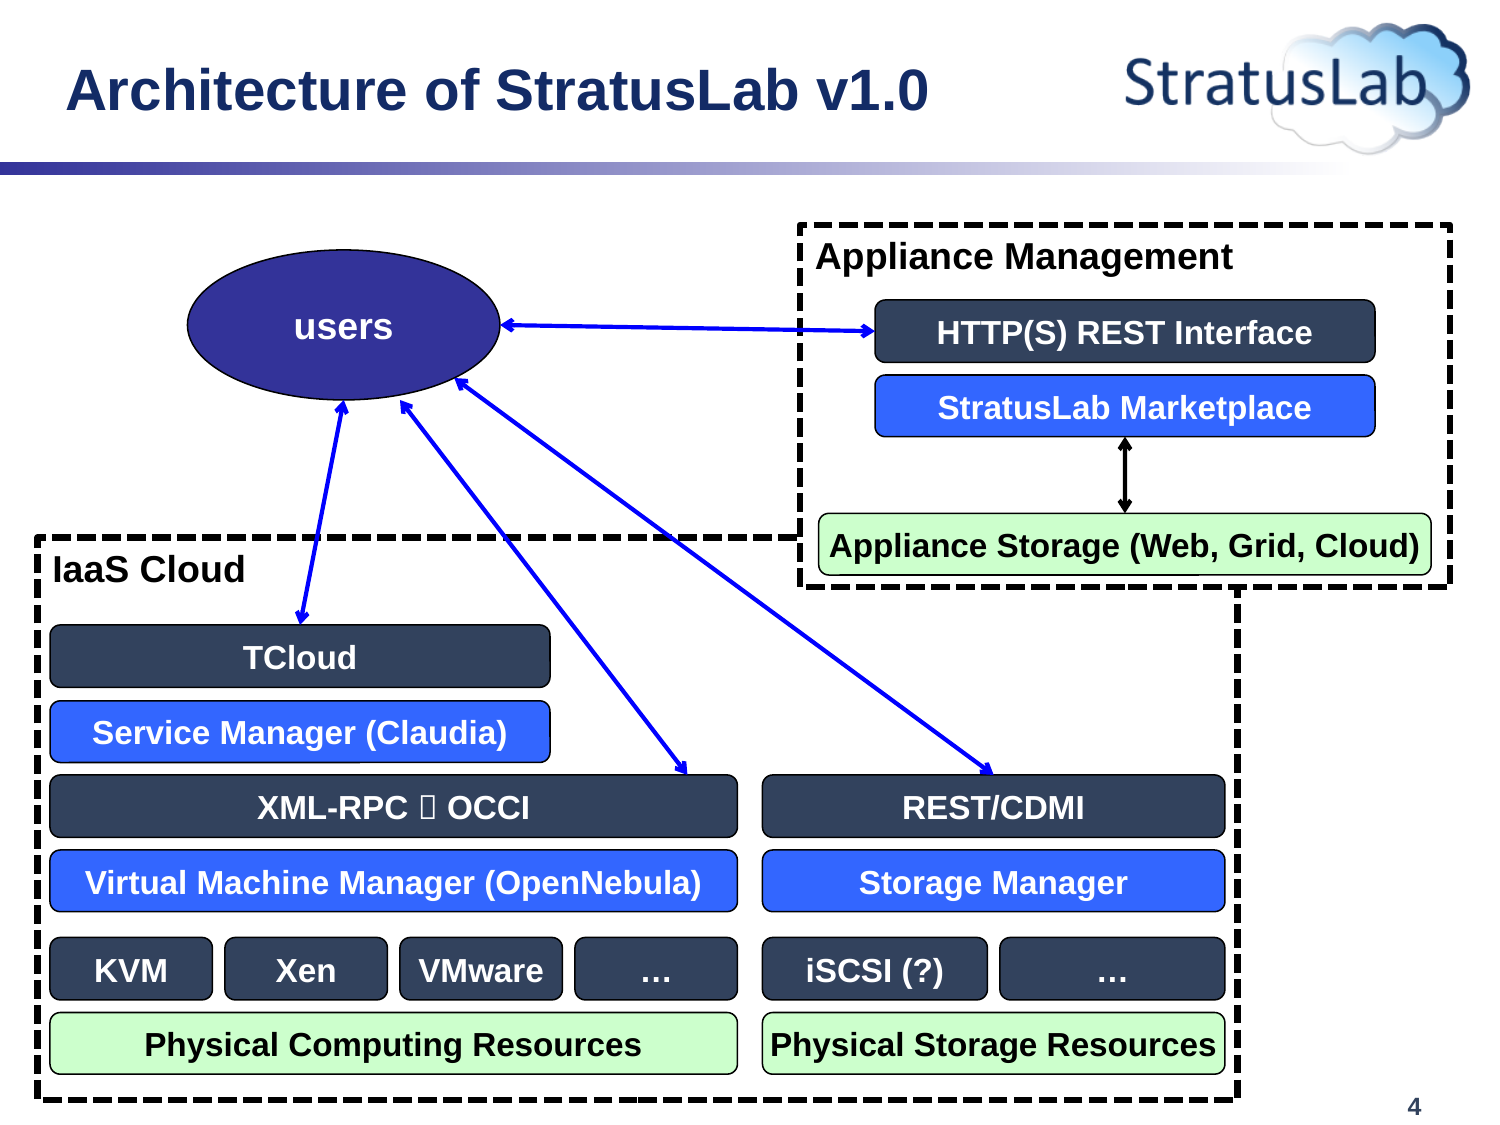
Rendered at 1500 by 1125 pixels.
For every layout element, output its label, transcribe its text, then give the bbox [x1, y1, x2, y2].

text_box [525, 306, 923, 847]
text_box users [187, 249, 500, 400]
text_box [355, 443, 732, 732]
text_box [799, 224, 1451, 588]
picture [1113, 19, 1478, 162]
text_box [209, 490, 350, 535]
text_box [499, 324, 520, 332]
title Architecture of StratusLab v1.0 [49, 12, 1113, 163]
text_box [37, 537, 1238, 1101]
